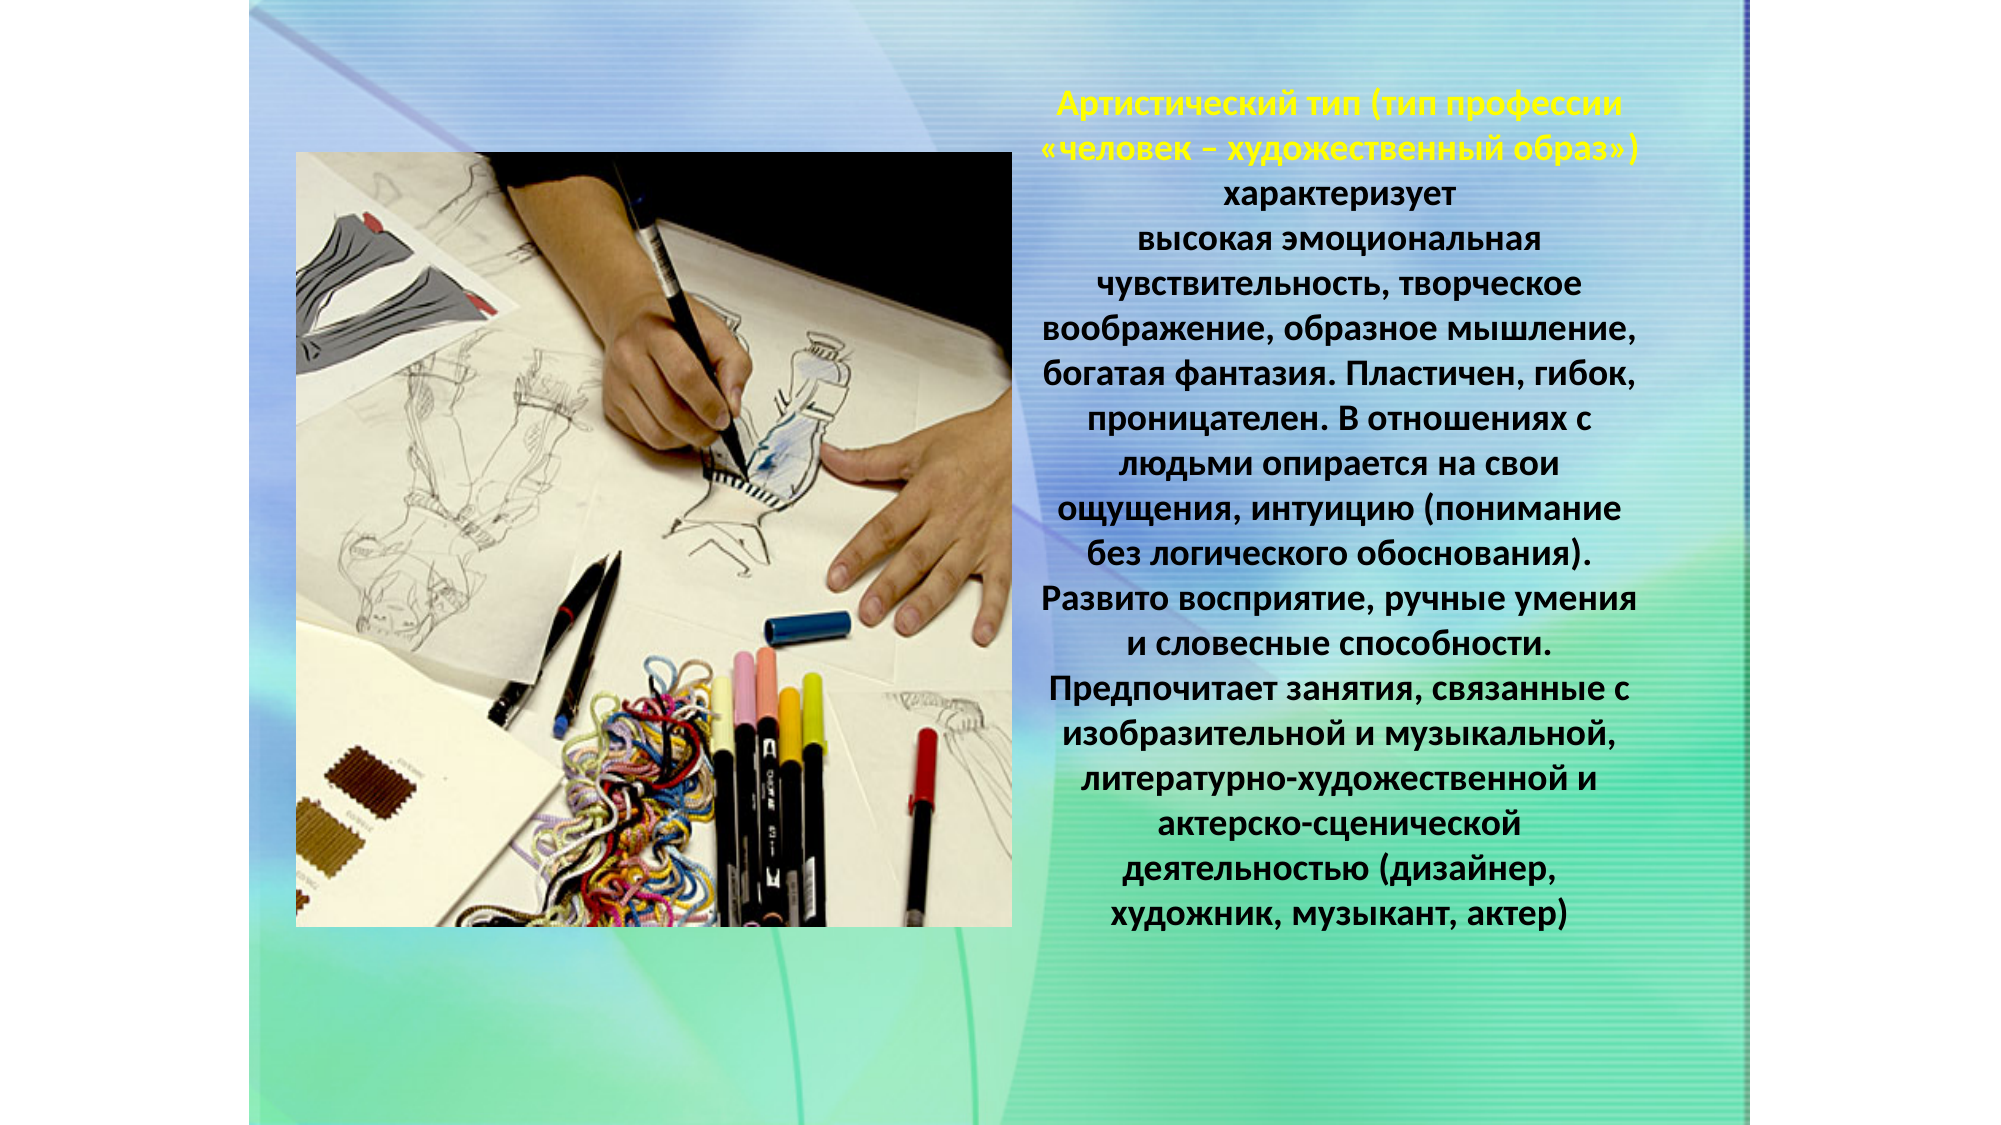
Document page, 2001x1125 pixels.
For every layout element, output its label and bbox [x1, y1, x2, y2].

picture [296, 152, 1012, 928]
list [249, 0, 1750, 1125]
